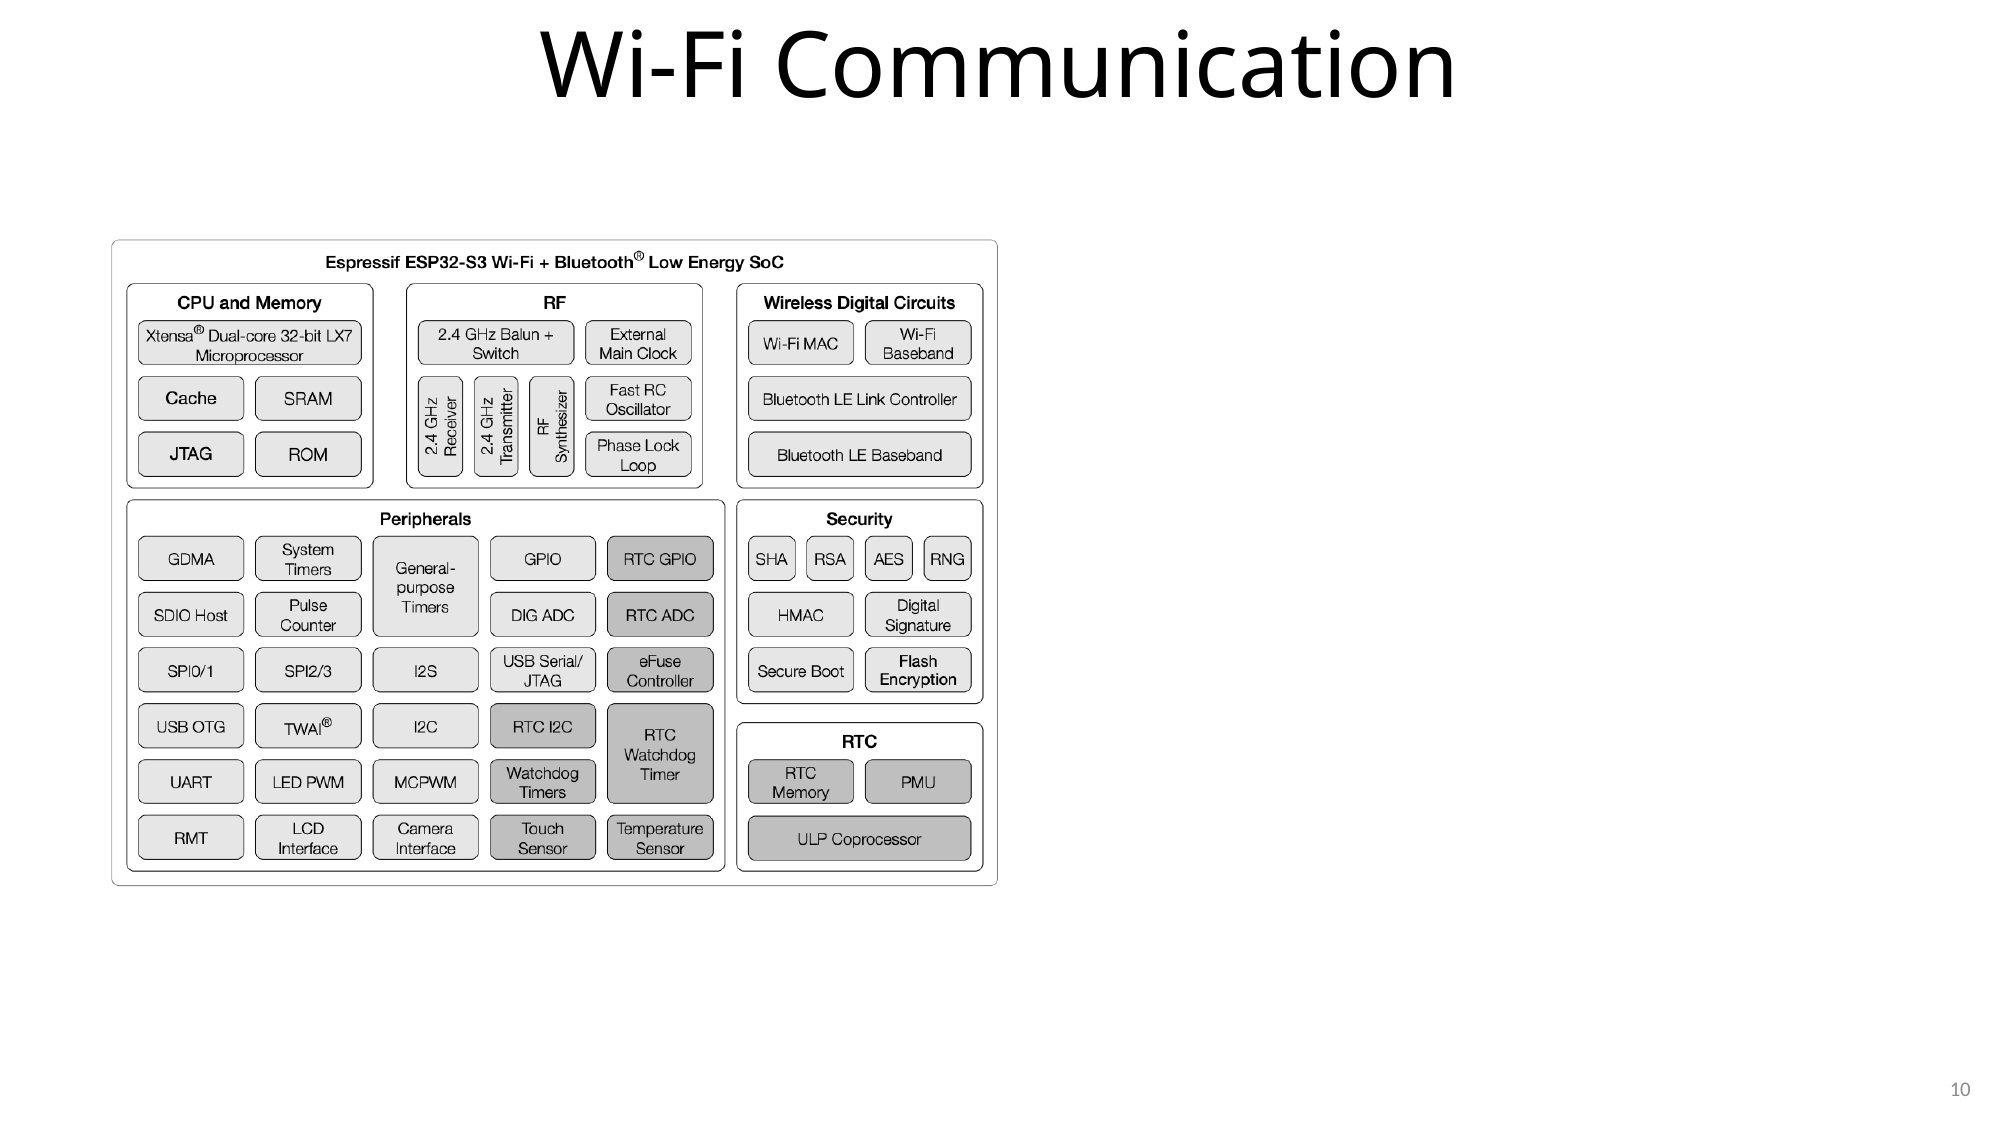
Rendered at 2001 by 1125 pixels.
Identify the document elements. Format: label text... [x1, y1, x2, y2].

title Wi-Fi Communication [39, 0, 1960, 135]
slide_number 10 [1535, 1065, 1986, 1111]
picture [108, 237, 1000, 888]
